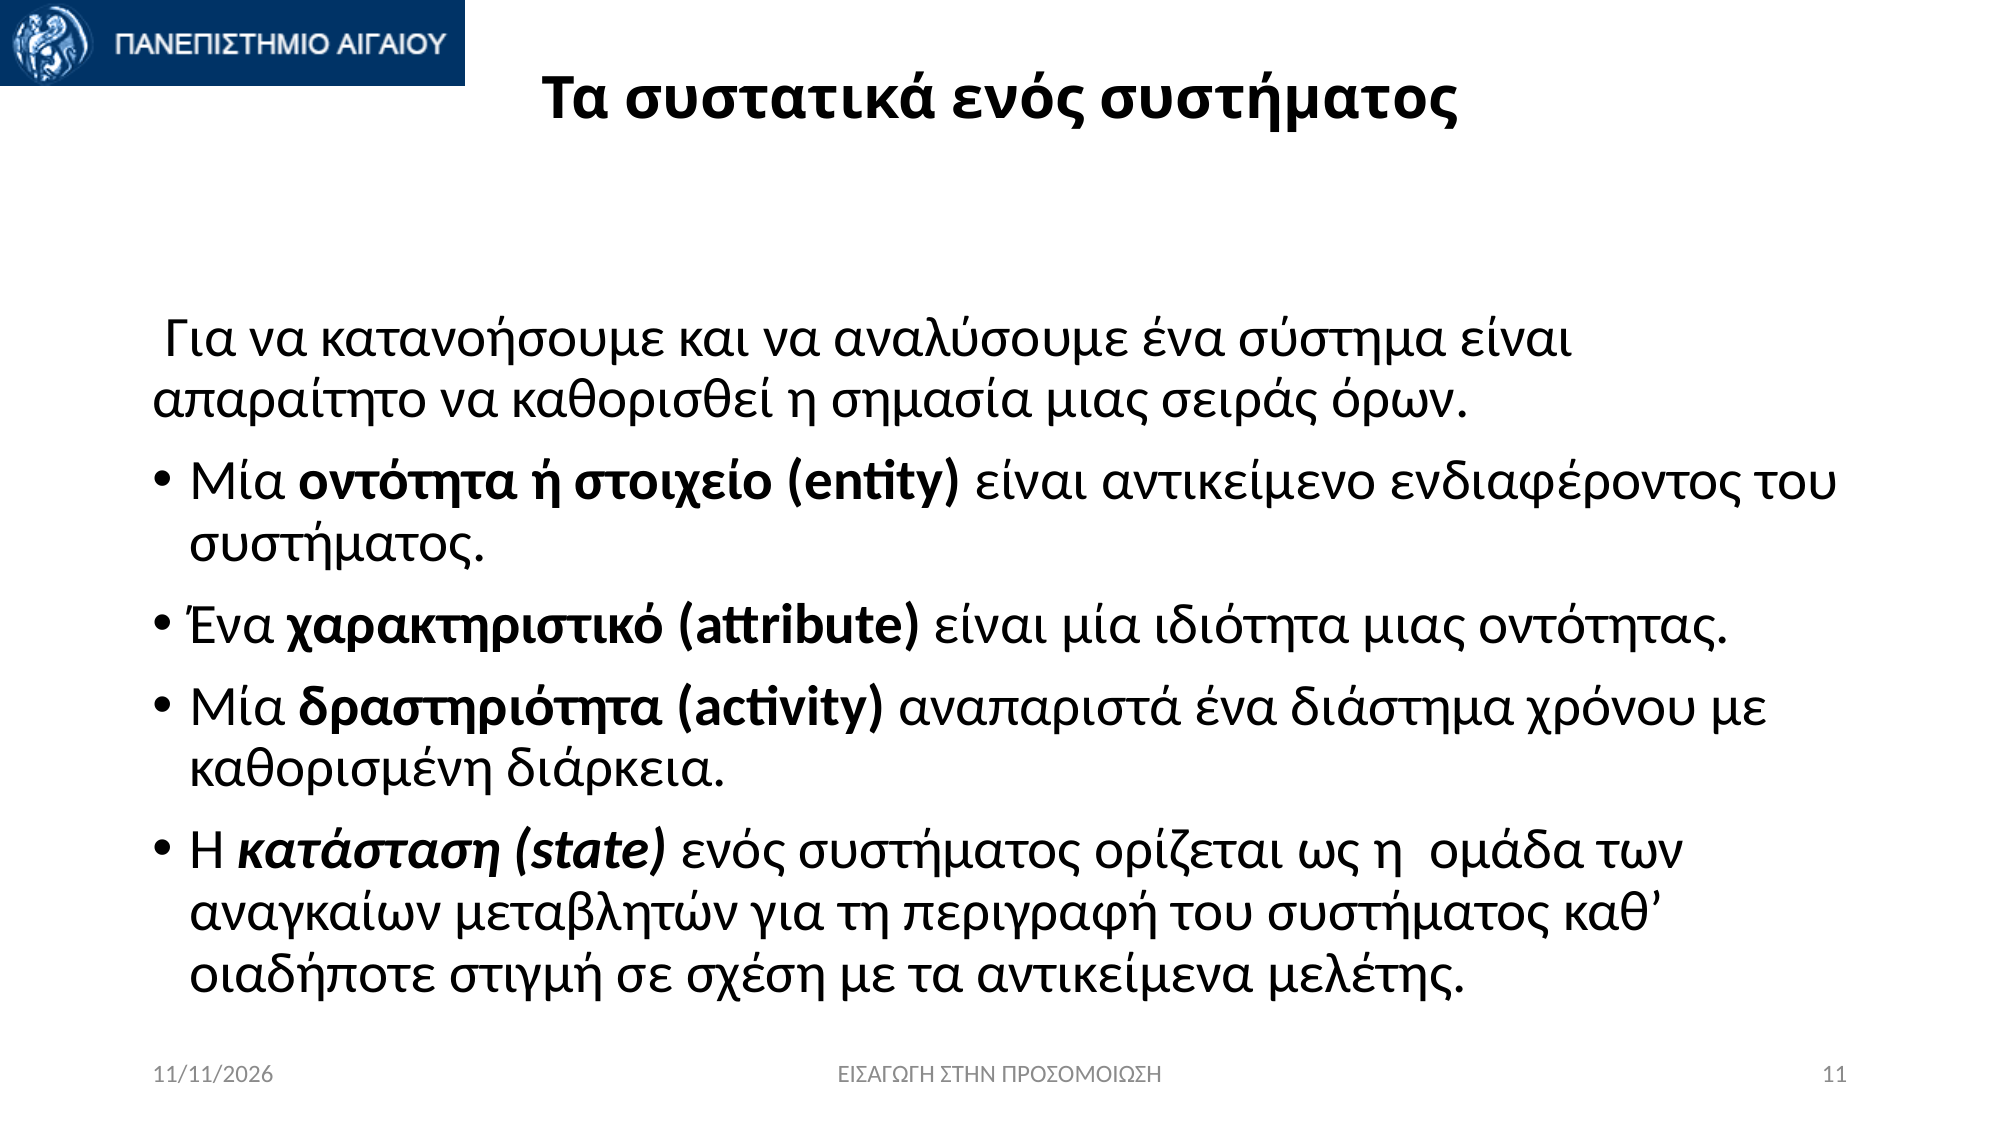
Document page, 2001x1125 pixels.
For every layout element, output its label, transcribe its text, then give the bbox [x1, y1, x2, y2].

footer ΕΙΣΑΓΩΓΗ ΣΤΗΝ ΠΡΟΣΟΜΟΙΩΣΗ [662, 1042, 1338, 1103]
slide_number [137, 1042, 588, 1103]
list Για να κατανοήσουμε και να αναλύσουμε ένα σύστημα είναι απαραίτητο να καθορισθεί η σημασία μιας σειράς όρων. Μία οντότητα ή στοιχείο (entity) είναι αντικείμενο ενδιαφέροντος του συστήματος. Ένα χαρακτηριστικό (attribute) είναι μία ιδιότητα μιας οντότητας. Μία δραστηριότητα (activity) αναπαριστά ένα διάστημα χρόνου με καθορισμένη διάρκεια. Η κατάσταση (state) ενός συστήματος ορίζεται ως η ομάδα των αναγκαίων μεταβλητών για τη περιγραφή του συστήματος καθ’ οιαδήποτε στιγμή σε σχέση με τα αντικείμενα μελέτης. [137, 299, 1863, 1014]
slide_number 11 [1412, 1042, 1863, 1103]
picture [0, 0, 465, 86]
title Τα συστατικά ενός συστήματος [137, 59, 1863, 210]
